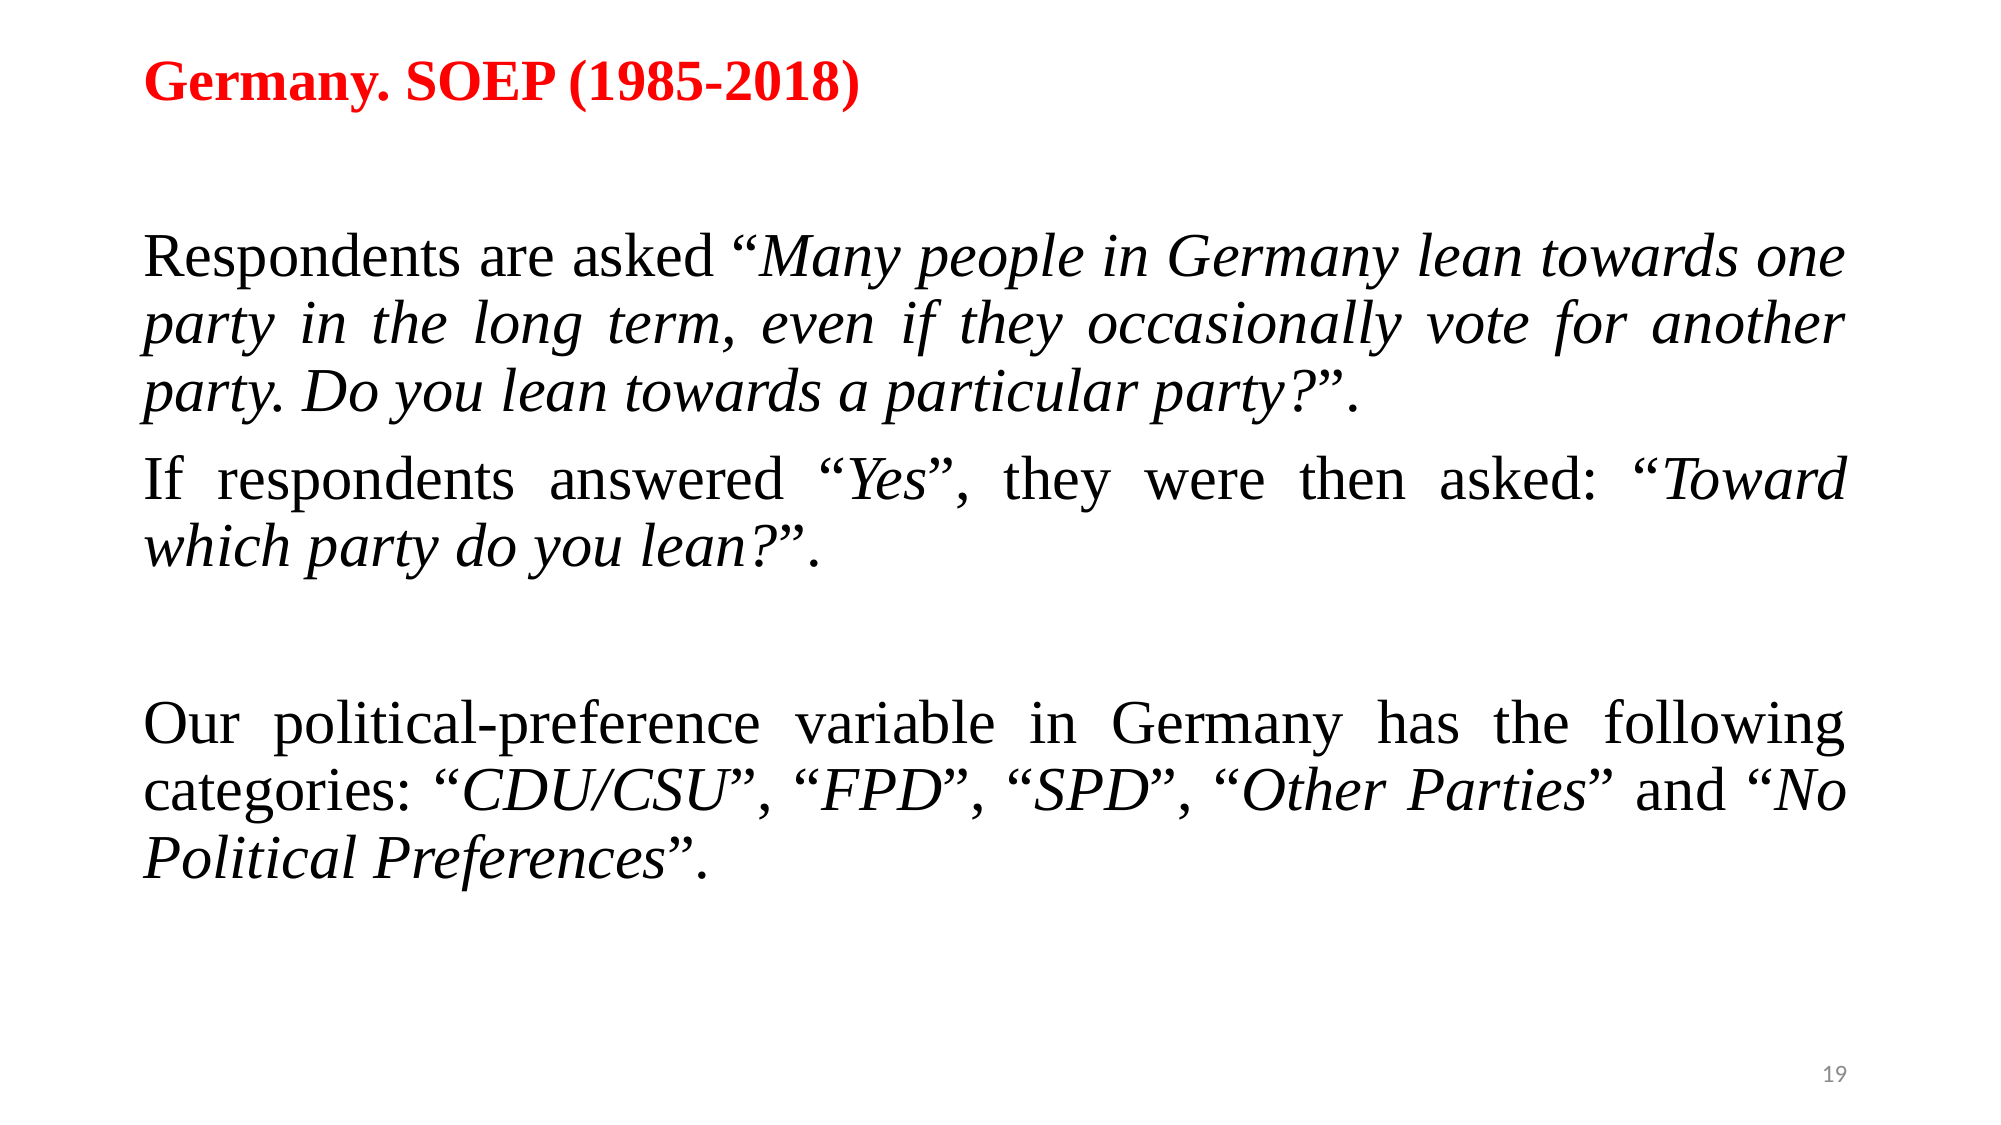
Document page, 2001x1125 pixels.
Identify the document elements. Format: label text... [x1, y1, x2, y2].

list Germany. SOEP (1985-2018) Respondents are asked “Many people in Germany lean towards one party in the long term, even if they occasionally vote for another party. Do you lean towards a particular party?”. If respondents answered “Yes”, they were then asked: “Toward which party do you lean?”. Our political-preference variable in Germany has the following categories: “CDU/CSU”, “FPD”, “SPD”, “Other Parties” and “No Political Preferences”. [128, 42, 1863, 1005]
slide_number 19 [1412, 1042, 1863, 1103]
